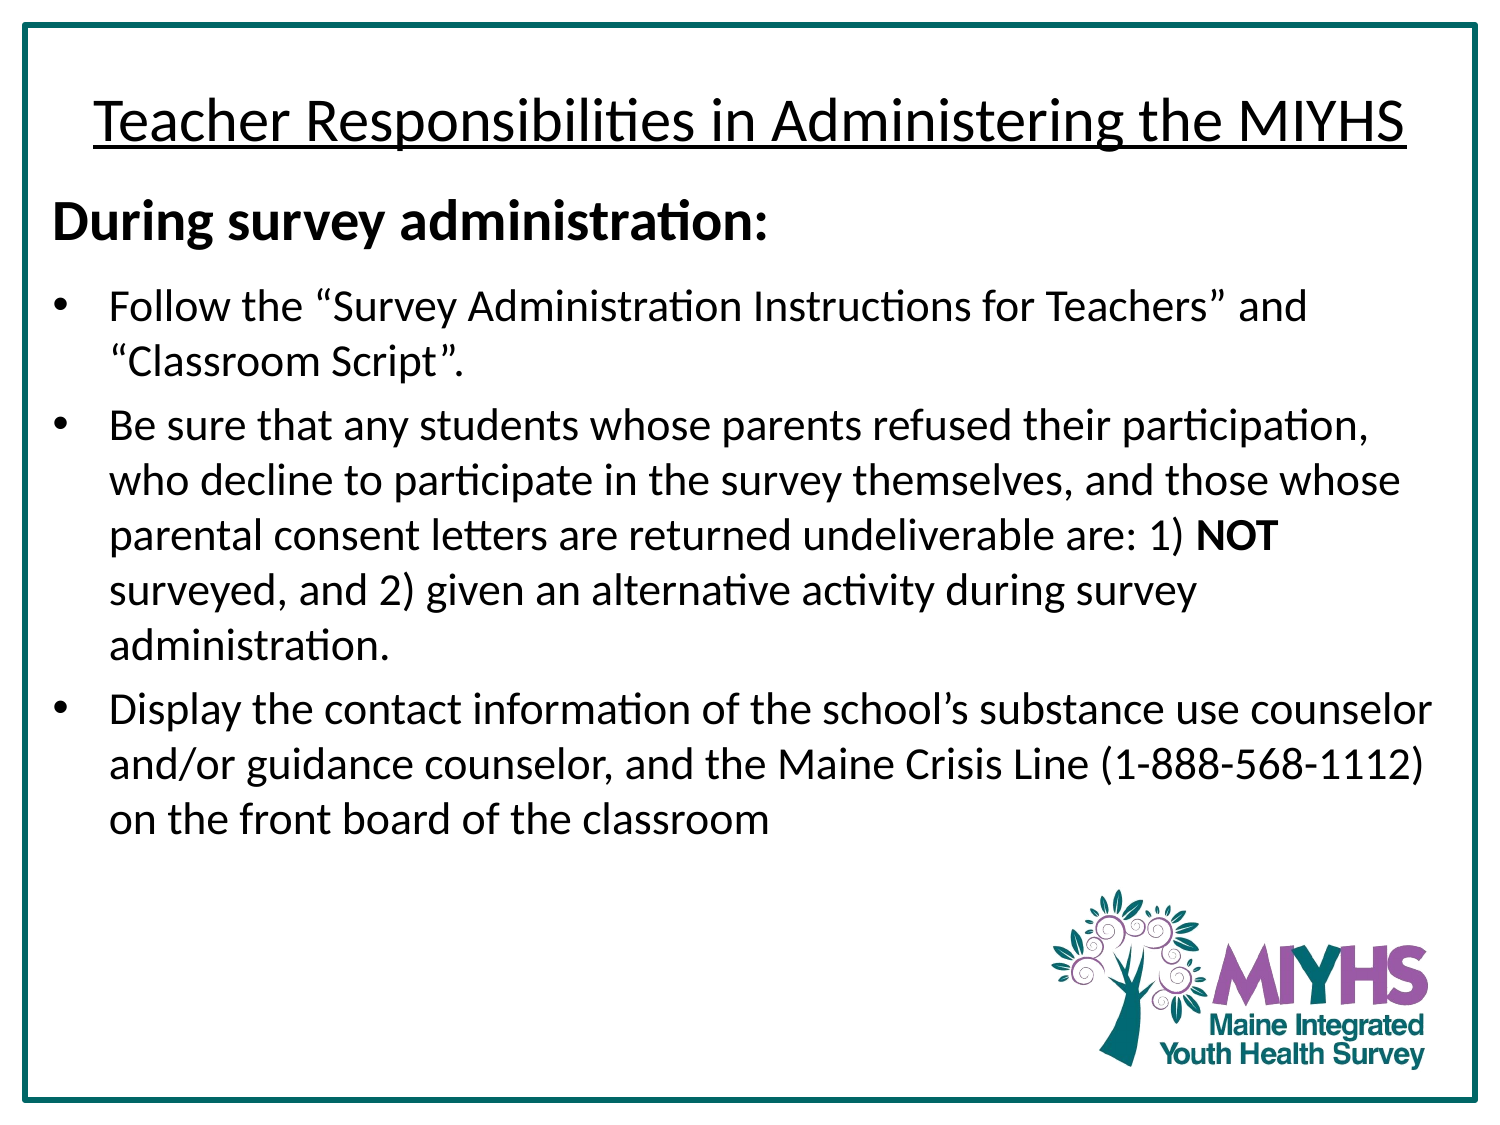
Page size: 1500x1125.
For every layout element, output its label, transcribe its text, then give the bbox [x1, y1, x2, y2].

list During survey administration: Follow the “Survey Administration Instructions for Teachers” and “Classroom Script”. Be sure that any students whose parents refused their participation, who decline to participate in the survey themselves, and those whose parental consent letters are returned undeliverable are: 1) NOT surveyed, and 2) given an alternative activity during survey administration. Display the contact information of the school’s substance use counselor and/or guidance counselor, and the Maine Crisis Line (1-888-568-1112) on the front board of the classroom [37, 174, 1463, 1005]
picture [1050, 1005, 1444, 1097]
title Teacher Responsibilities in Administering the MIYHS [75, 45, 1425, 174]
